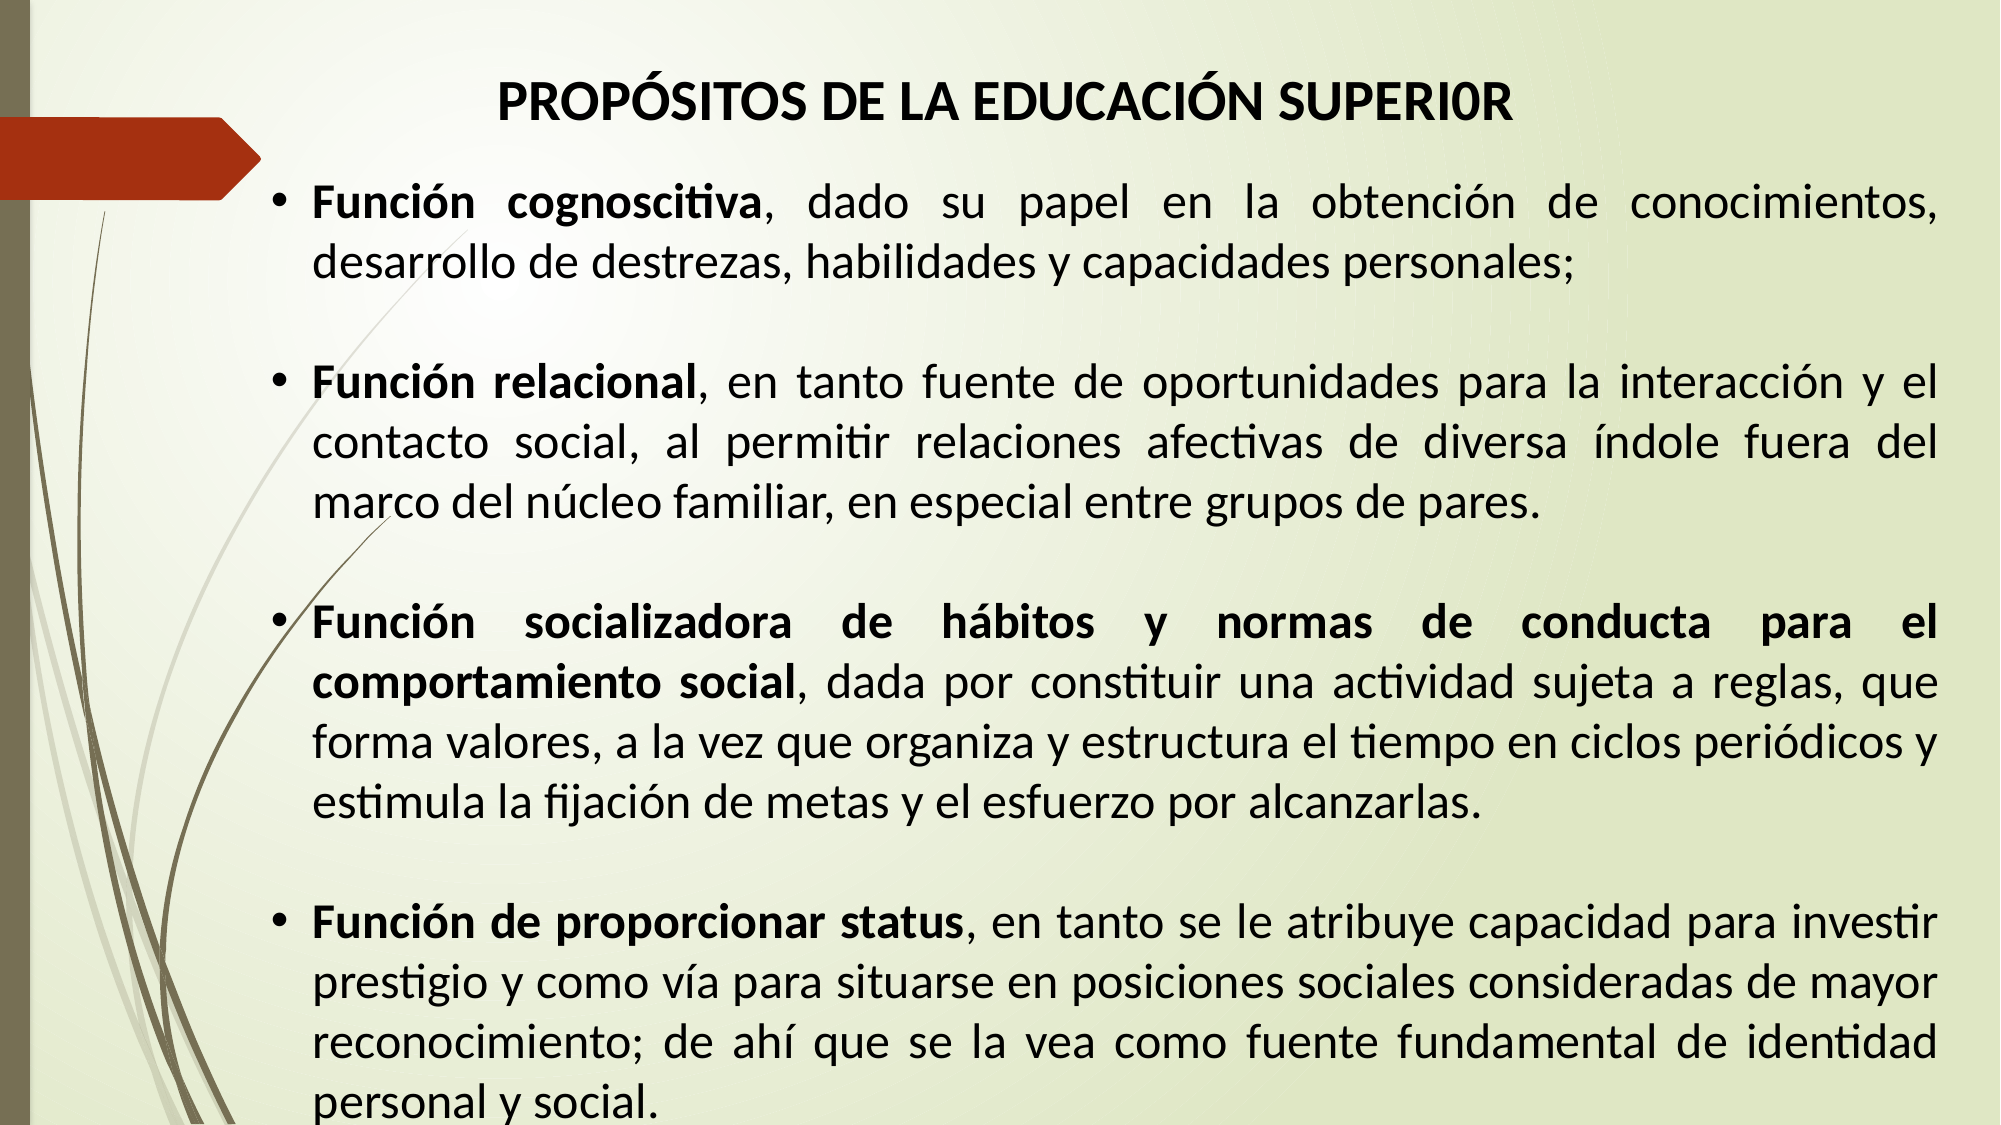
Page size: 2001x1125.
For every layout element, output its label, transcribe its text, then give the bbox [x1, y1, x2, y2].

text_box Función cognoscitiva, dado su papel en la obtención de conocimientos, desarrollo de destrezas, habilidades y capacidades personales; Función relacional, en tanto fuente de oportunidades para la interacción y el contacto social, al permitir relaciones afectivas de diversa índole fuera del marco del núcleo familiar, en especial entre grupos de pares. Función socializadora de hábitos y normas de conducta para el comportamiento social, dada por constituir una actividad sujeta a reglas, que forma valores, a la vez que organiza y estructura el tiempo en ciclos periódicos y estimula la fijación de metas y el esfuerzo por alcanzarlas. Función de proporcionar status, en tanto se le atribuye capacidad para investir prestigio y como vía para situarse en posiciones sociales consideradas de mayor reconocimiento; de ahí que se la vea como fuente fundamental de identidad personal y social. [256, 161, 1955, 1125]
text_box PROPÓSITOS DE LA EDUCACIÓN SUPERI0R [370, 54, 1642, 140]
